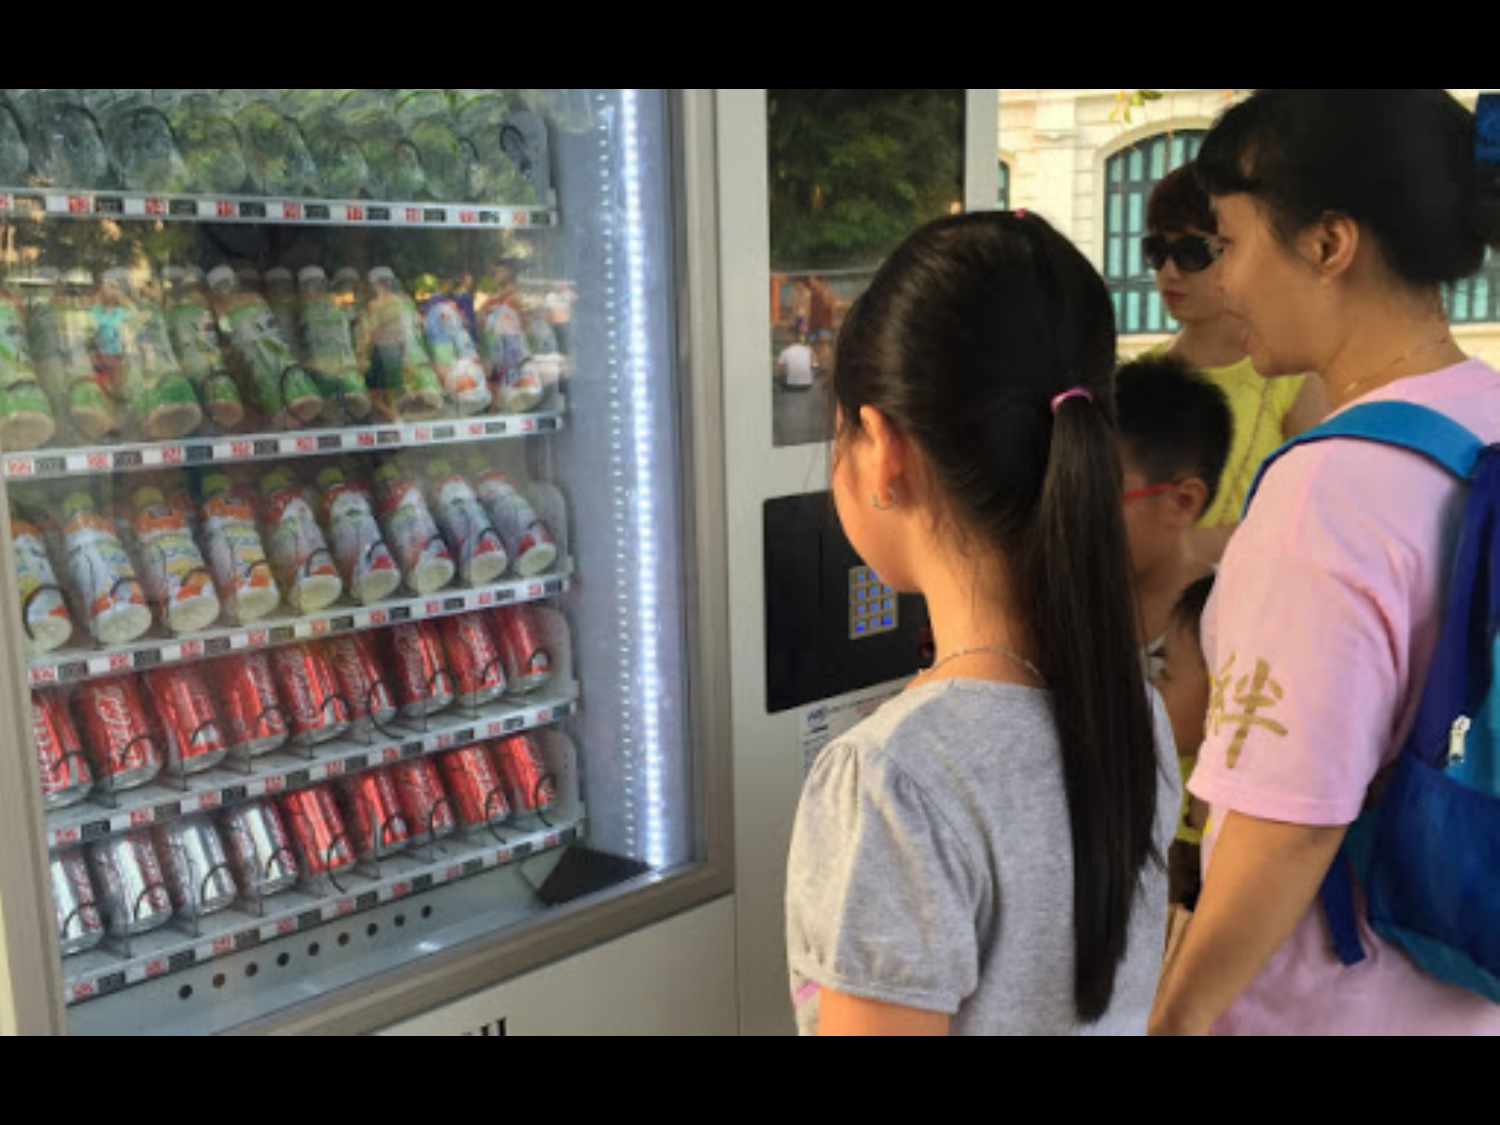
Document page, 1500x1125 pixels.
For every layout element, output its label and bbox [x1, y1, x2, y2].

picture [0, 89, 1500, 1036]
